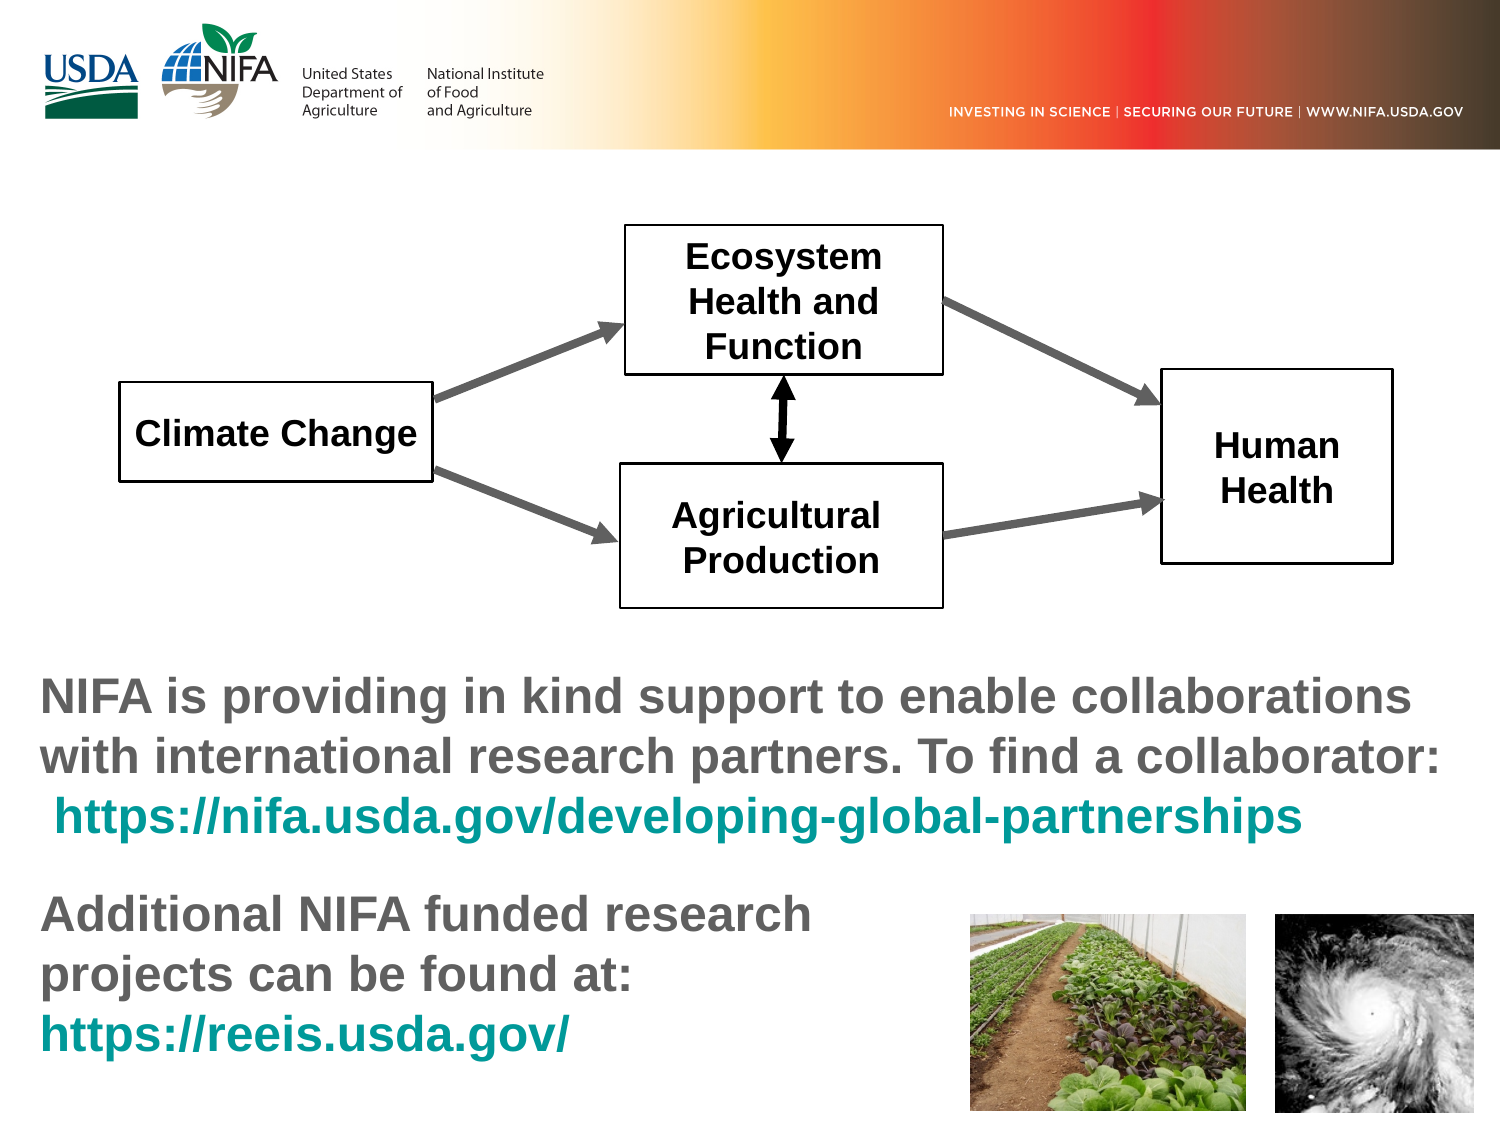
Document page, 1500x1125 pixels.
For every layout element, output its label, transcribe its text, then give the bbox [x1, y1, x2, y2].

text_box Human Health [1161, 368, 1393, 564]
picture [970, 914, 1247, 1112]
text_box NIFA is providing in kind support to enable collaborations with international research partners. To find a collaborator: https://nifa.usda.gov/developing-global-partnerships [24, 656, 1464, 851]
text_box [781, 376, 785, 464]
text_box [434, 323, 626, 400]
text_box Agricultural Production [620, 463, 943, 608]
text_box Climate Change [119, 382, 433, 482]
picture [1274, 914, 1474, 1113]
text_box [434, 469, 619, 543]
text_box Additional NIFA funded research projects can be found at: https://reeis.usda.gov/ [24, 874, 952, 1069]
picture [0, 0, 1500, 150]
text_box Ecosystem Health and Function [624, 224, 943, 375]
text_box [942, 300, 1162, 406]
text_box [942, 499, 1166, 537]
